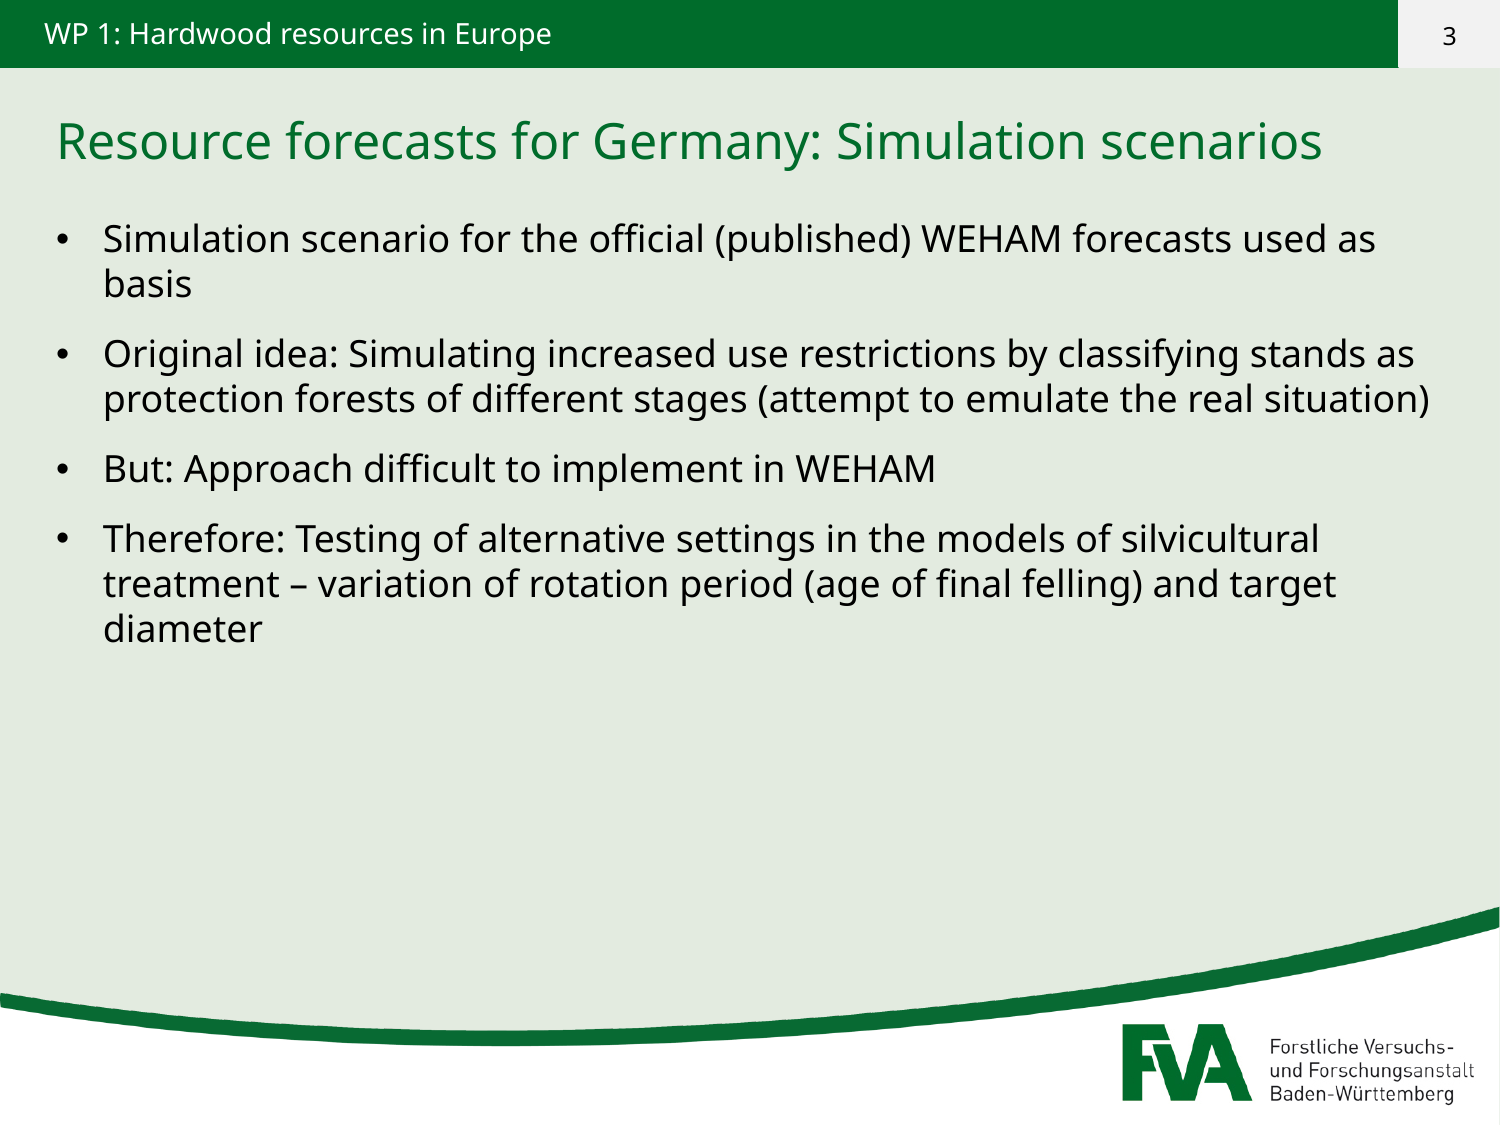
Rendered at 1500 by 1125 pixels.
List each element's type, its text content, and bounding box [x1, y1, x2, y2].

text_box Simulation scenario for the official (published) WEHAM forecasts used as basis Original idea: Simulating increased use restrictions by classifying stands as protection forests of different stages (attempt to emulate the real situation) But: Approach difficult to implement in WEHAM Therefore: Testing of alternative settings in the models of silvicultural treatment – variation of rotation period (age of final felling) and target diameter [41, 208, 1459, 658]
picture [0, 68, 1500, 1125]
picture [1120, 1022, 1476, 1107]
text_box Resource forecasts for Germany: Simulation scenarios [41, 101, 1459, 177]
